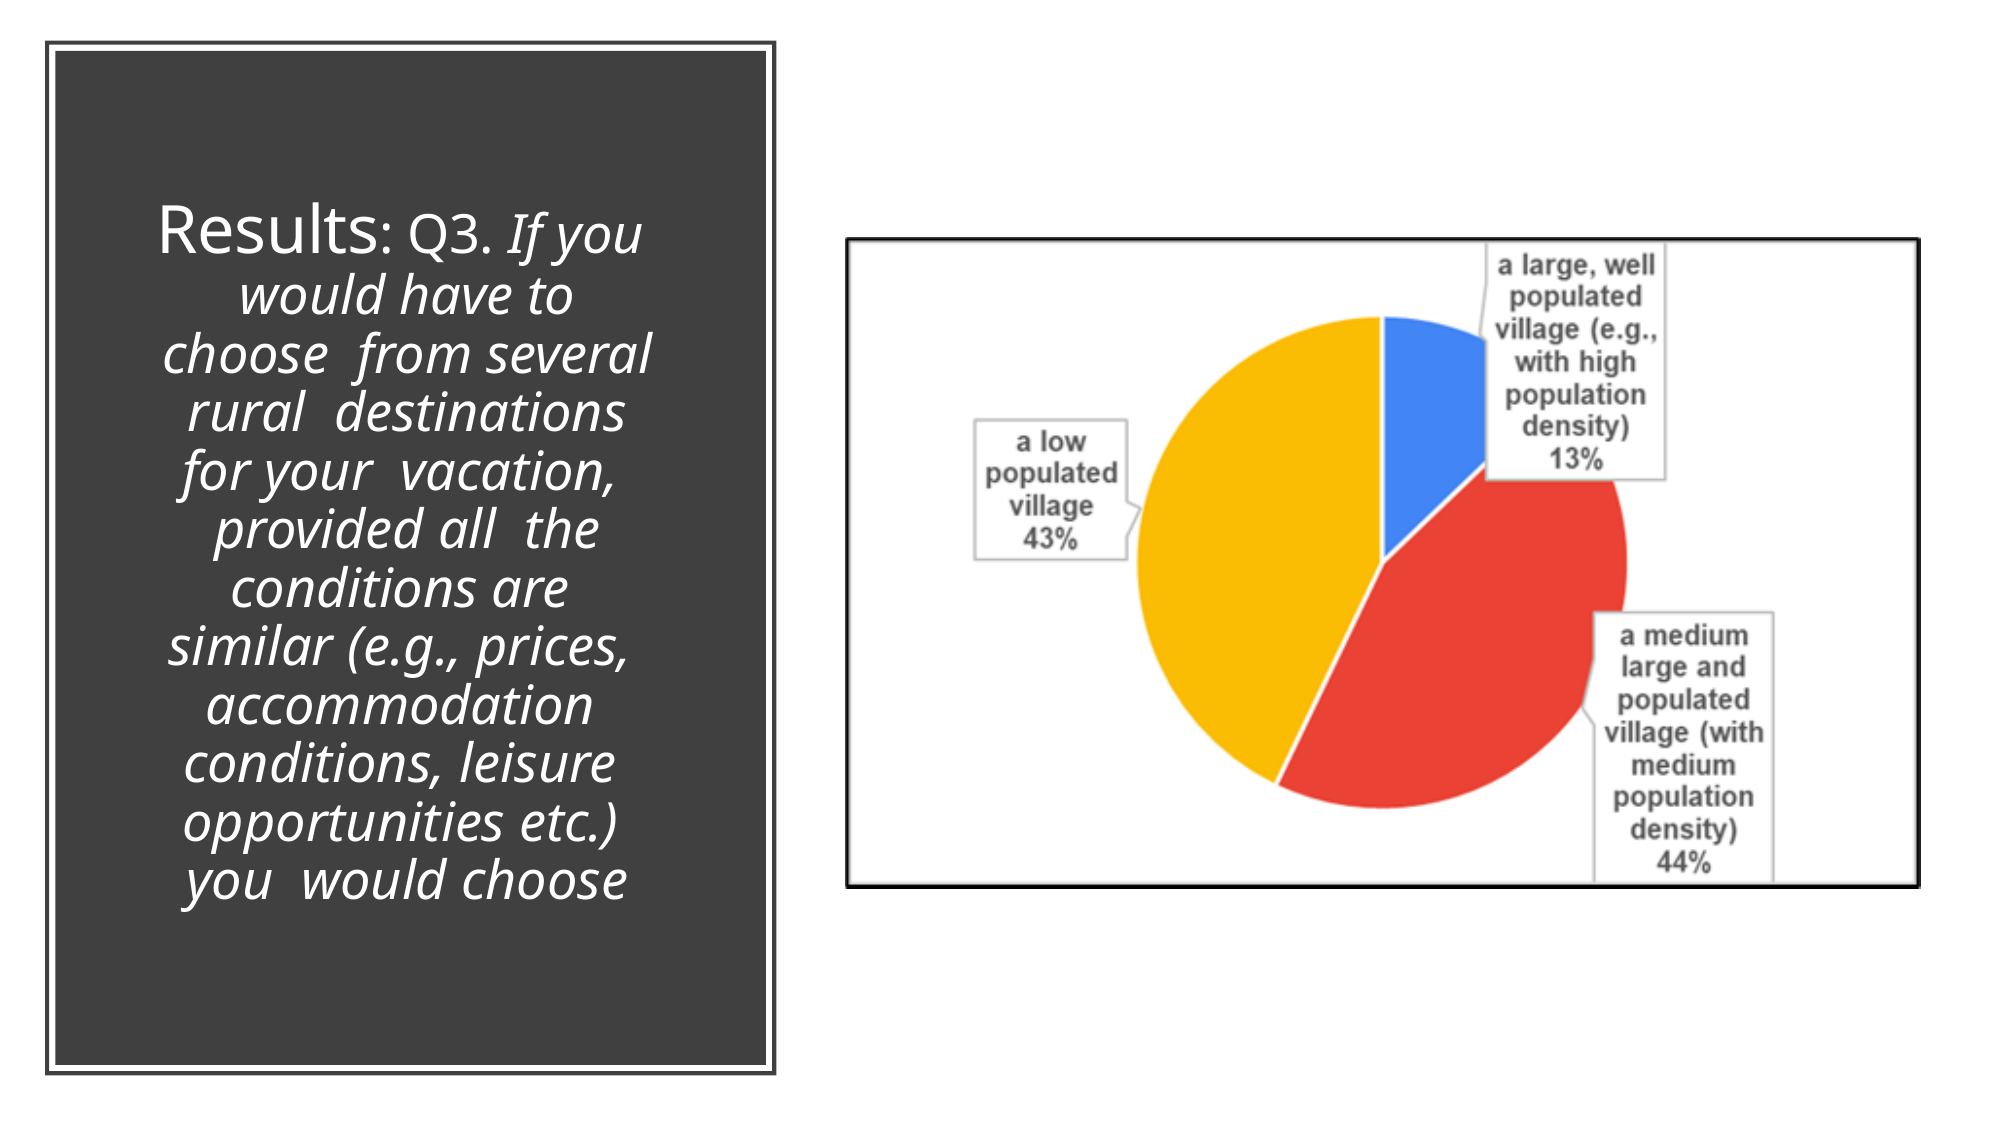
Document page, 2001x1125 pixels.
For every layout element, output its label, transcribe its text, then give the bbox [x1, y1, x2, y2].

text_box Results: Q3. If you would have to choose from several rural destinations for your vacation, provided all the conditions are similar (e.g., prices, accommodation conditions, leisure opportunities etc.) you would choose [149, 186, 664, 912]
picture [845, 237, 1921, 889]
